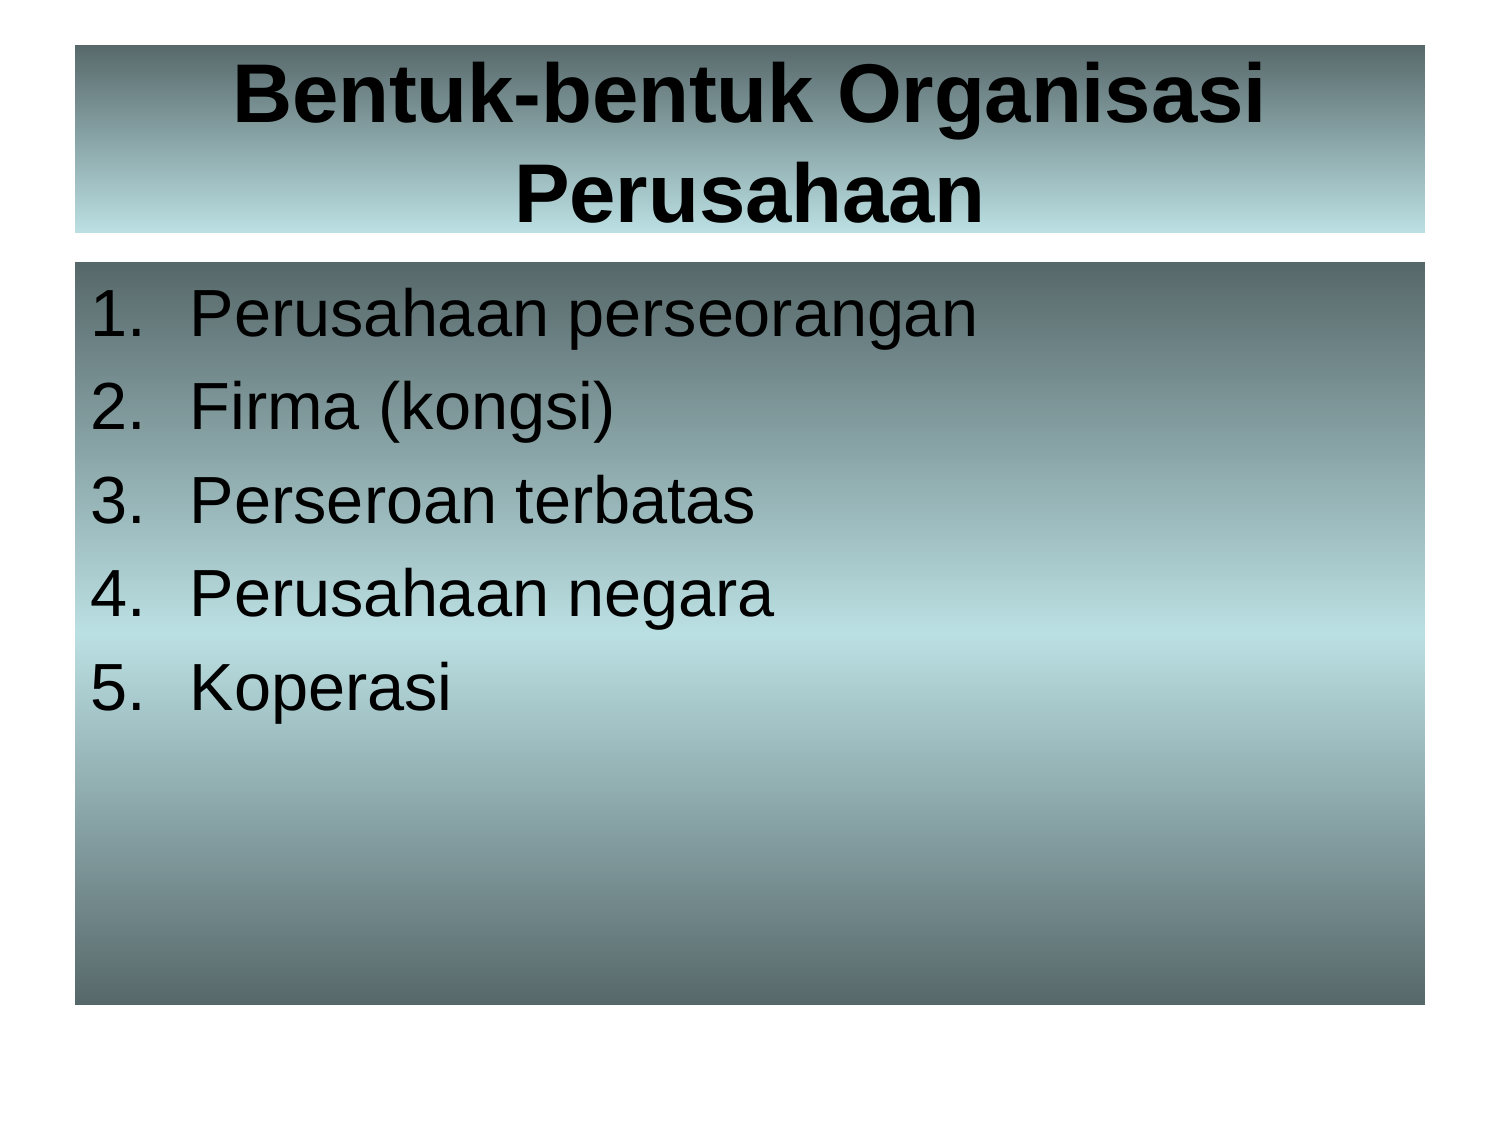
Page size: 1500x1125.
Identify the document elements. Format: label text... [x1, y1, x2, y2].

title Bentuk-bentuk Organisasi Perusahaan [74, 44, 1426, 233]
list Perusahaan perseorangan Firma (kongsi) Perseroan terbatas Perusahaan negara Koperasi [74, 262, 1426, 1006]
